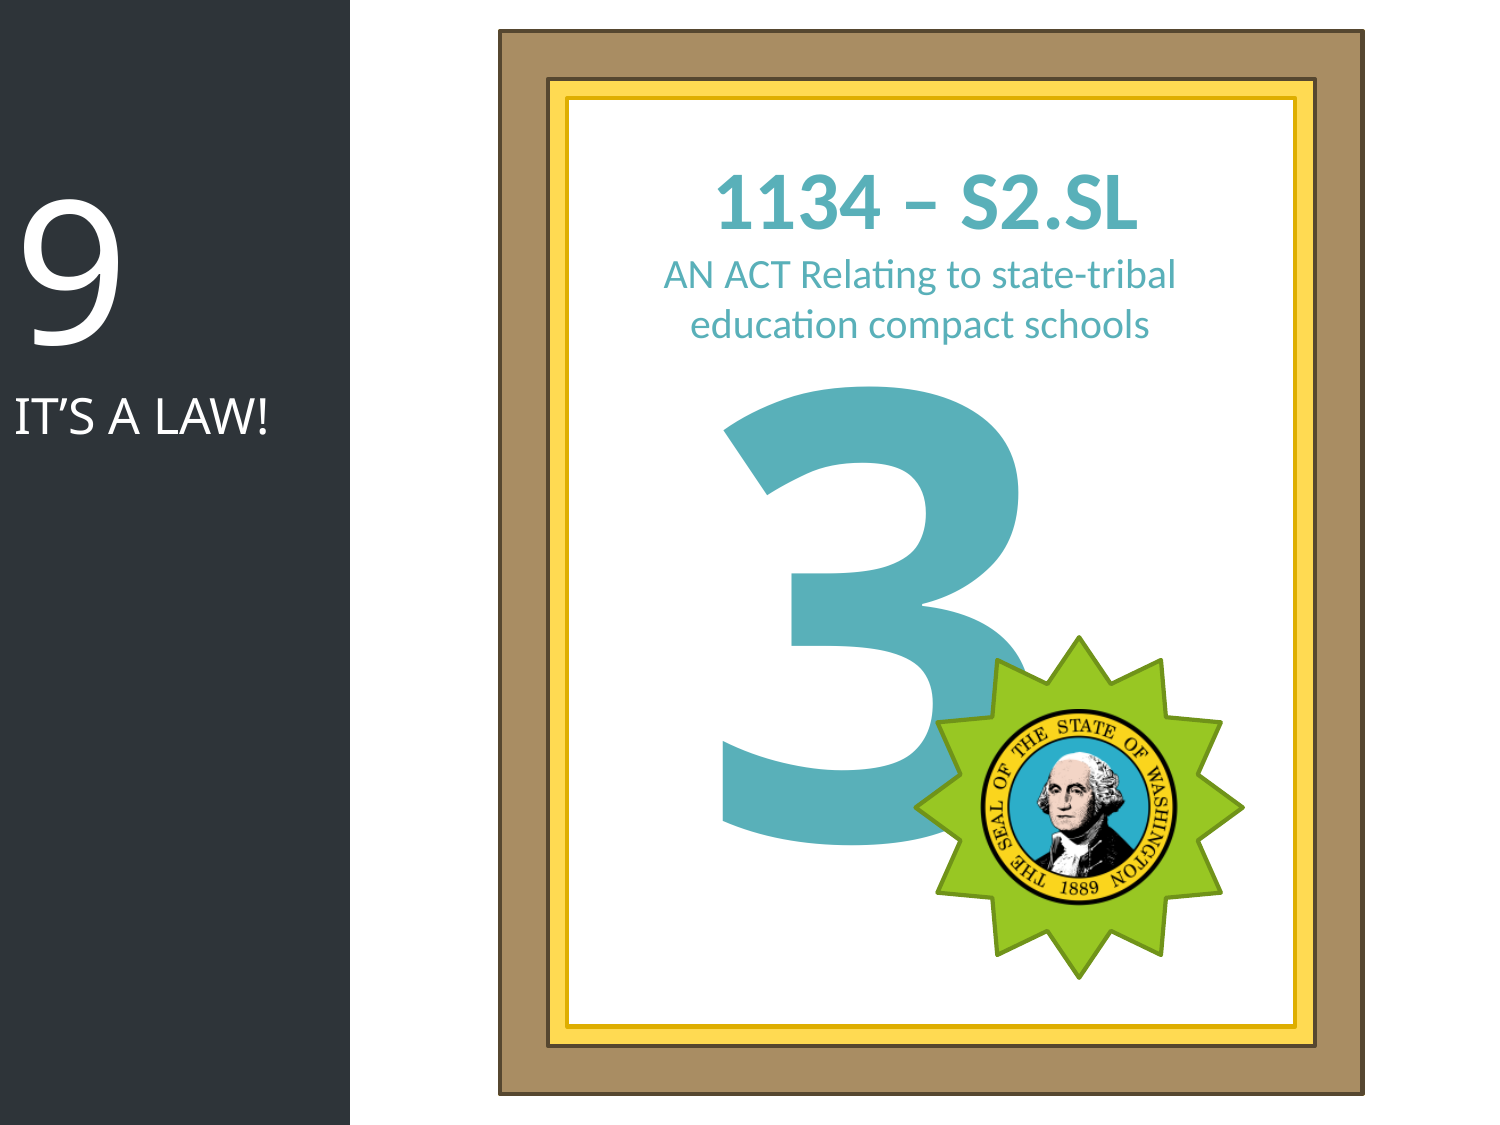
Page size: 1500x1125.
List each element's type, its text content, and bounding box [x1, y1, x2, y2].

text_box 9 IT’S A LAW! [0, 137, 350, 453]
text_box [915, 636, 1244, 979]
text_box [0, 0, 352, 1125]
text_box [632, 138, 1208, 980]
text_box [498, 29, 1365, 1096]
text_box [550, 81, 1313, 1044]
